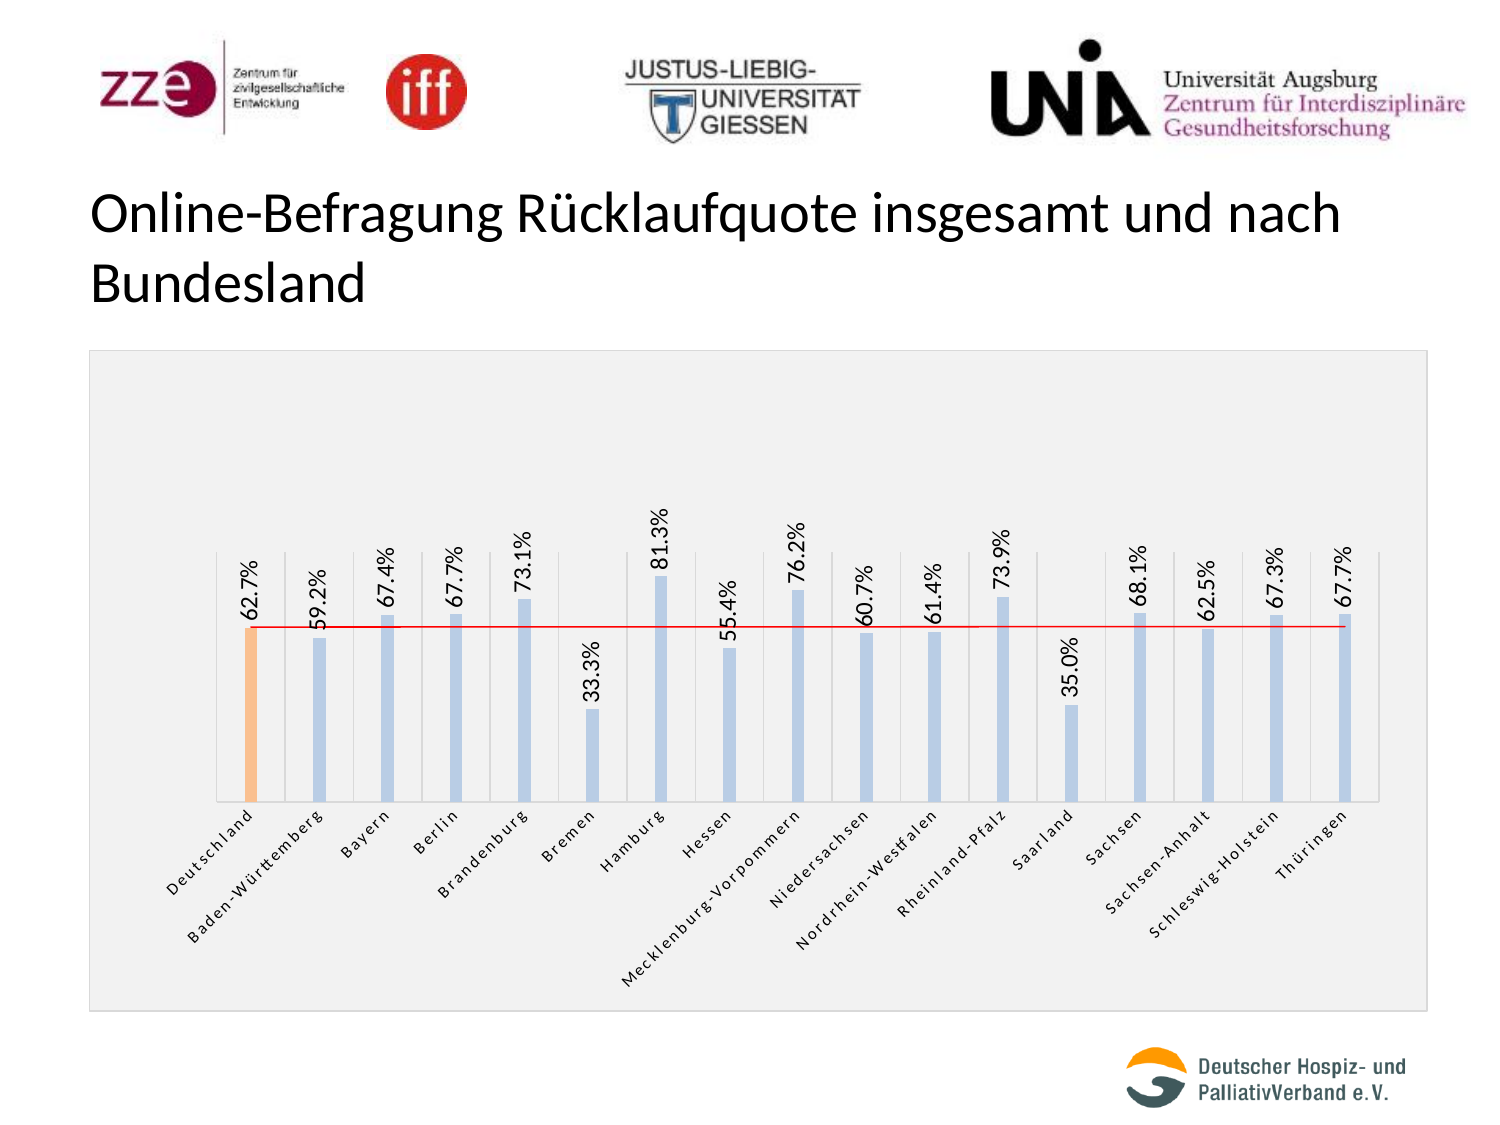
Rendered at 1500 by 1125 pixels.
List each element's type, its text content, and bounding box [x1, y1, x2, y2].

picture [100, 6, 349, 150]
picture [979, 32, 1471, 160]
chart [88, 349, 1428, 1013]
picture [386, 54, 467, 130]
title Online-Befragung Rücklaufquote insgesamt und nach Bundesland [75, 150, 1425, 339]
picture [618, 32, 869, 150]
